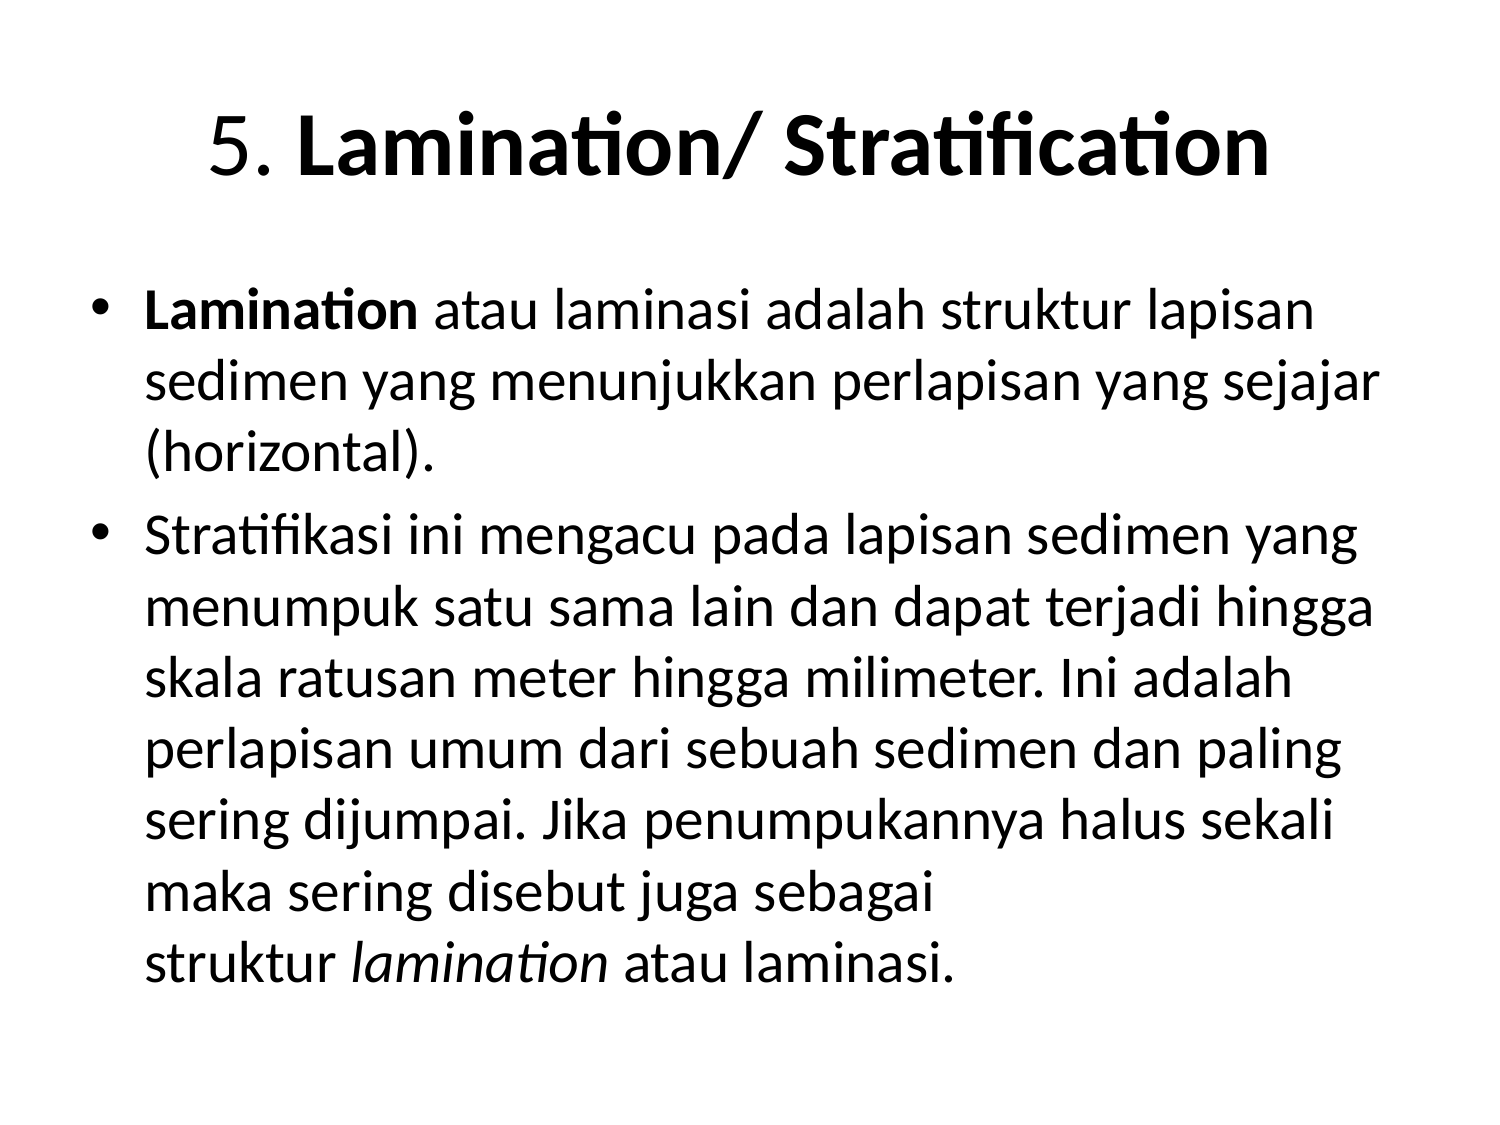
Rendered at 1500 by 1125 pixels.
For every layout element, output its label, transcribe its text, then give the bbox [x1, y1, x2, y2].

title 5. Lamination/ Stratification [75, 45, 1425, 233]
list Lamination atau laminasi adalah struktur lapisan sedimen yang menunjukkan perlapisan yang sejajar (horizontal). Stratifikasi ini mengacu pada lapisan sedimen yang menumpuk satu sama lain dan dapat terjadi hingga skala ratusan meter hingga milimeter. Ini adalah perlapisan umum dari sebuah sedimen dan paling sering dijumpai. Jika penumpukannya halus sekali maka sering disebut juga sebagai struktur lamination atau laminasi. [75, 262, 1425, 1005]
